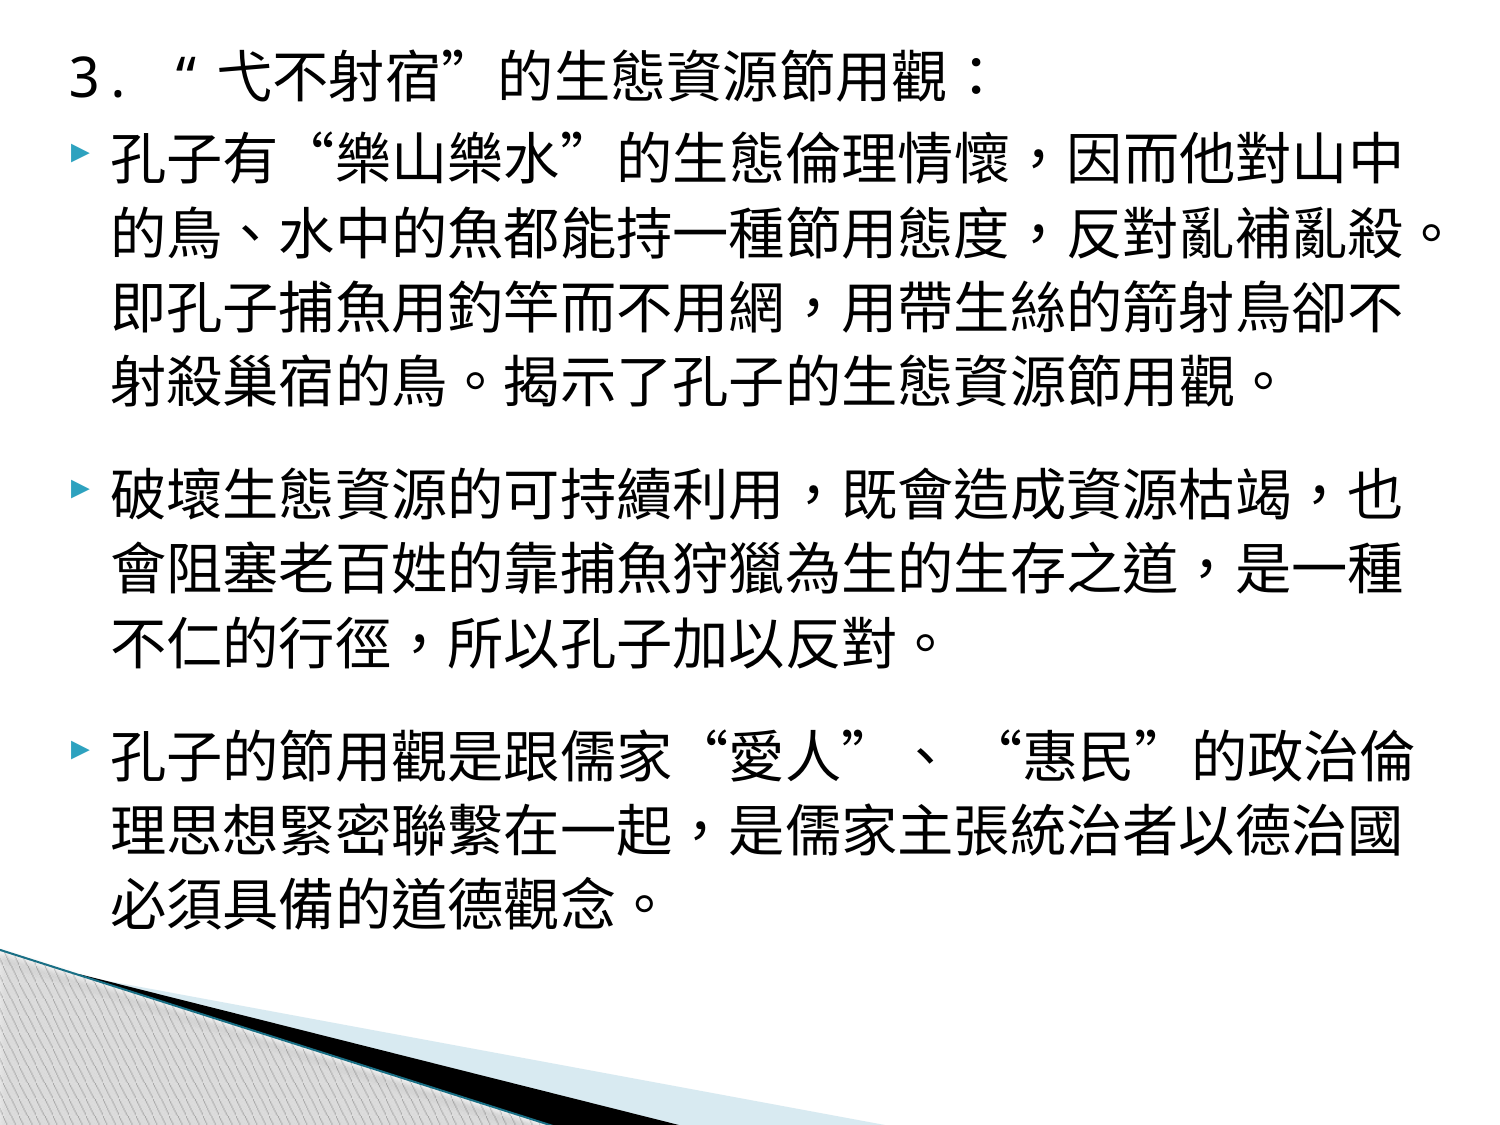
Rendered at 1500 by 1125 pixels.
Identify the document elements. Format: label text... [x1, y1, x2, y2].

list 3. “弋不射宿”的生態資源節用觀： 孔子有“樂山樂水”的生態倫理情懷，因而他對山中的鳥、水中的魚都能持一種節用態度，反對亂補亂殺。即孔子捕魚用釣竿而不用網，用帶生絲的箭射鳥卻不射殺巢宿的鳥。揭示了孔子的生態資源節用觀。 破壞生態資源的可持續利用，既會造成資源枯竭，也會阻塞老百姓的靠捕魚狩獵為生的生存之道，是一種不仁的行徑，所以孔子加以反對。 孔子的節用觀是跟儒家“愛人”、 “惠民”的政治倫理思想緊密聯繫在一起，是儒家主張統治者以德治國必須具備的道德觀念。 [35, 0, 1465, 1125]
